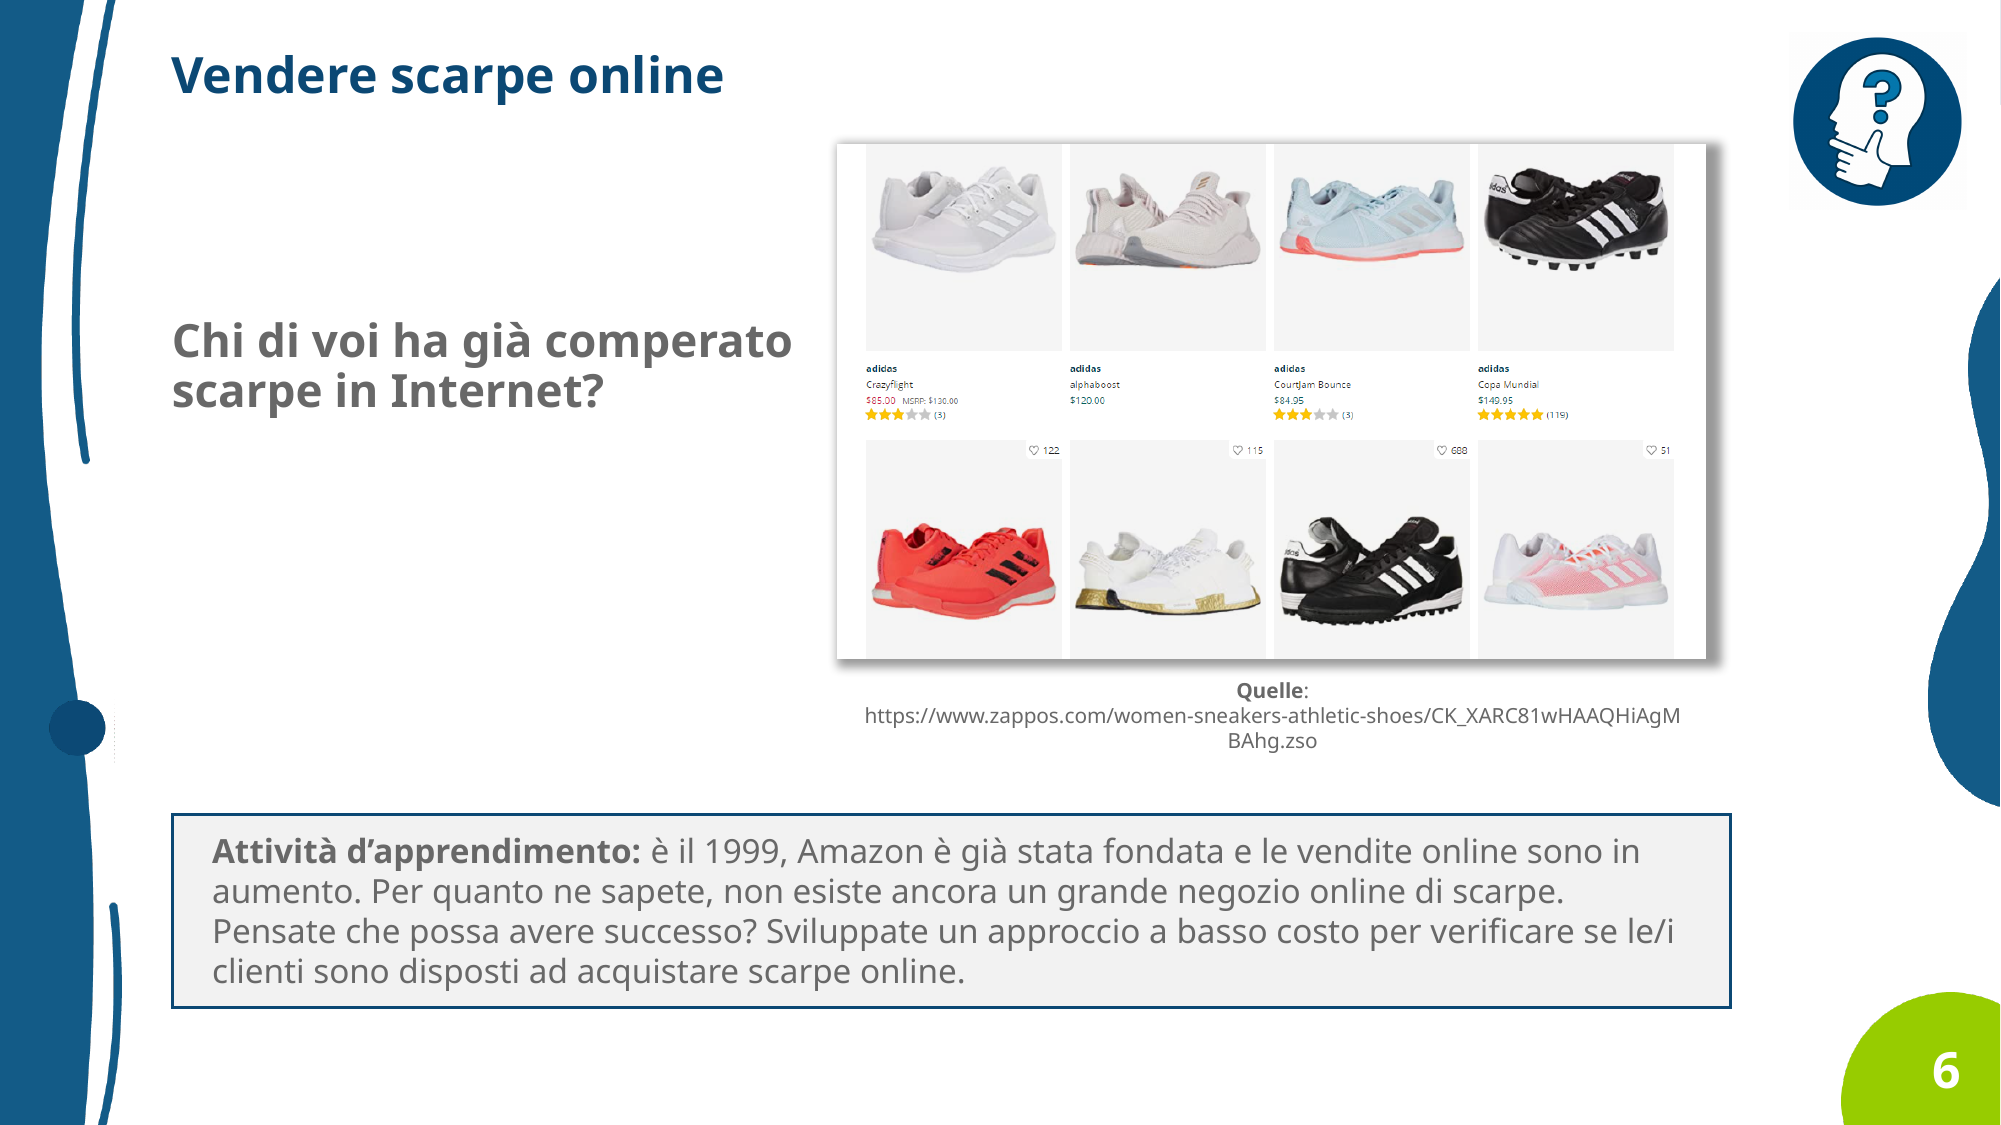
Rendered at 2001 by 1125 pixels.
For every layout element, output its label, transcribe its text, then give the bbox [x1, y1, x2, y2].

slide_number 6 [1888, 1042, 1976, 1103]
text_box Quelle: https://www.zappos.com/women-sneakers-athletic-shoes/CK_XARC81wHAAQHiAgMBAhg.zso [848, 674, 1697, 761]
picture [1841, 992, 2001, 1125]
text_box [172, 813, 1732, 1008]
text_box Vendere scarpe online [156, 19, 1700, 127]
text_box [1761, 0, 2000, 210]
list Chi di voi ha già comperato scarpe in Internet? [156, 310, 813, 964]
picture [0, 0, 158, 1125]
picture [1902, 277, 2000, 807]
picture [837, 144, 1707, 659]
text_box Attività d’apprendimento: è il 1999, Amazon è già stata fondata e le vendite online sono in aumento. Per quanto ne sapete, non esiste ancora un grande negozio online di scarpe. Pensate che possa avere successo? Sviluppate un approccio a basso costo per verificare se le/i clienti sono disposti ad acquistare scarpe online. [197, 822, 1706, 998]
